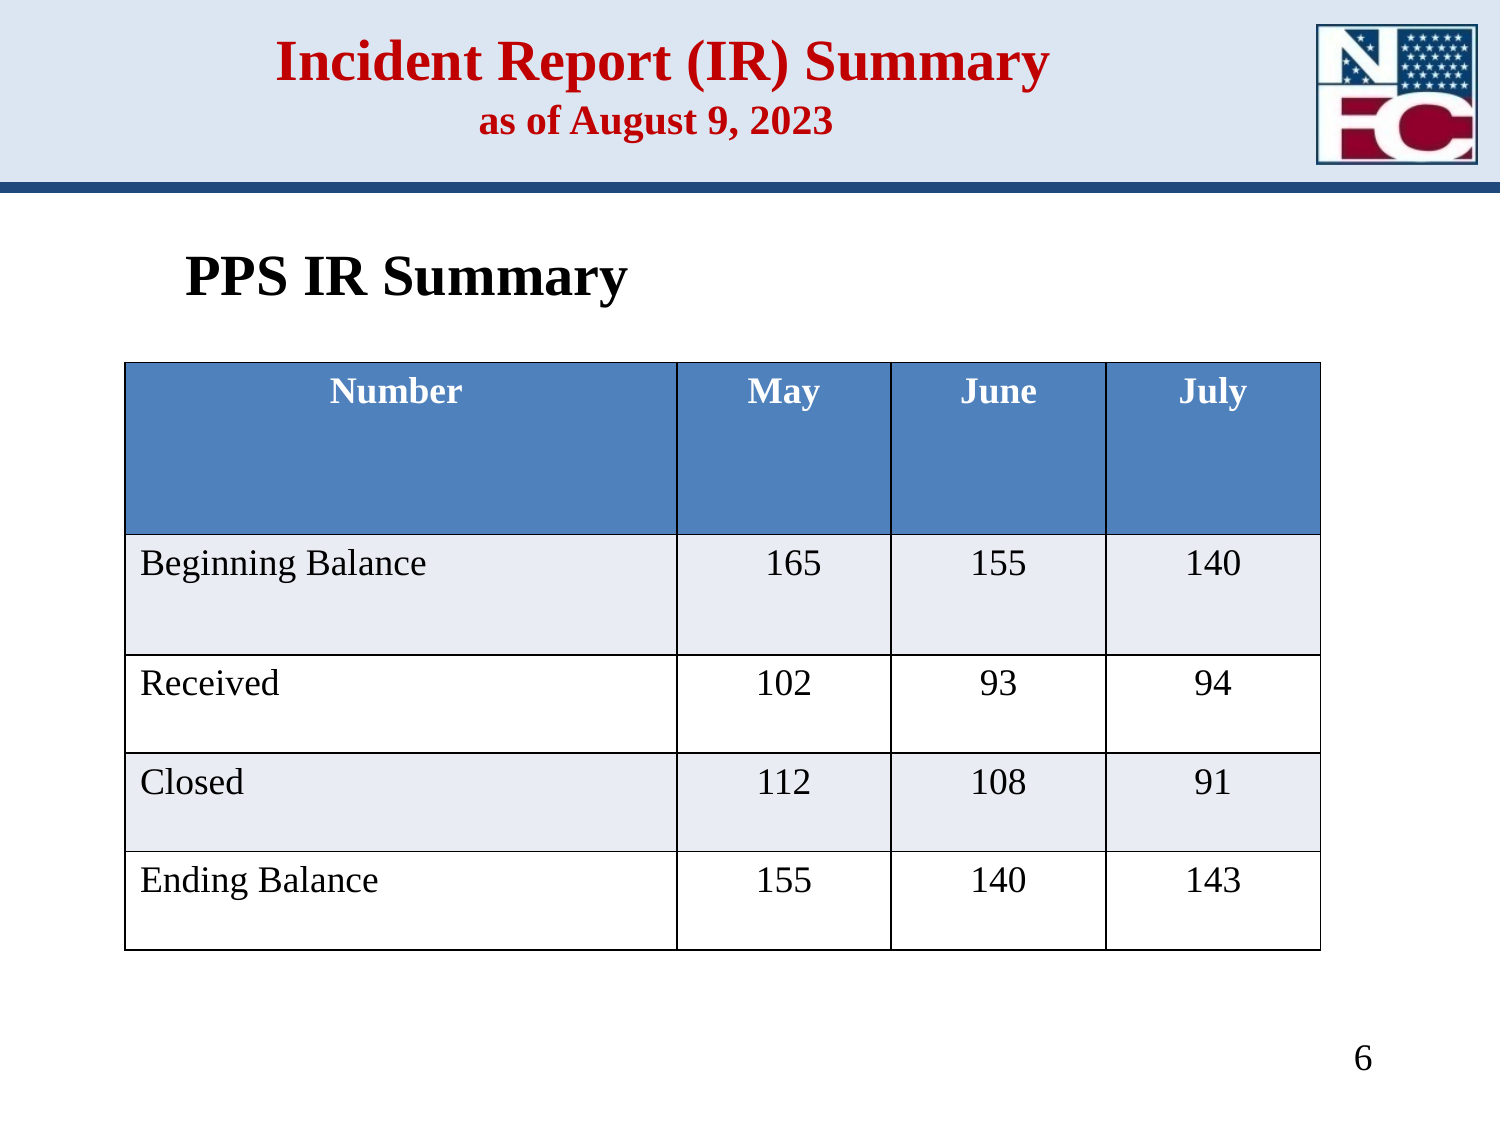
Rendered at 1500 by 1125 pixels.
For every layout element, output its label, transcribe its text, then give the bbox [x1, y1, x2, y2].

title Incident Report (IR) Summary as of August 9, 2023 [24, 24, 1288, 150]
table_header June [892, 363, 1105, 534]
table_cell 155 [678, 852, 890, 949]
table_cell 91 [1107, 754, 1320, 851]
slide_number 6 [1074, 1024, 1388, 1101]
table_cell 165 [678, 535, 890, 654]
text_box PPS IR Summary [170, 230, 1321, 315]
table_cell 140 [892, 852, 1105, 949]
table_header Number [126, 363, 676, 534]
table_cell 143 [1107, 852, 1320, 949]
table_cell Closed [126, 754, 676, 851]
table_cell 102 [678, 656, 890, 752]
table_cell 93 [892, 656, 1105, 752]
table_cell 140 [1107, 535, 1320, 654]
picture [1316, 24, 1478, 165]
table_cell Beginning Balance [126, 535, 676, 654]
table_cell 108 [892, 754, 1105, 851]
table_cell Received [126, 656, 676, 752]
table_cell 155 [892, 535, 1105, 654]
table_cell 94 [1107, 656, 1320, 752]
table_cell 112 [678, 754, 890, 851]
table_header May [678, 363, 890, 534]
table_header July [1107, 363, 1320, 534]
table_cell Ending Balance [126, 852, 676, 949]
